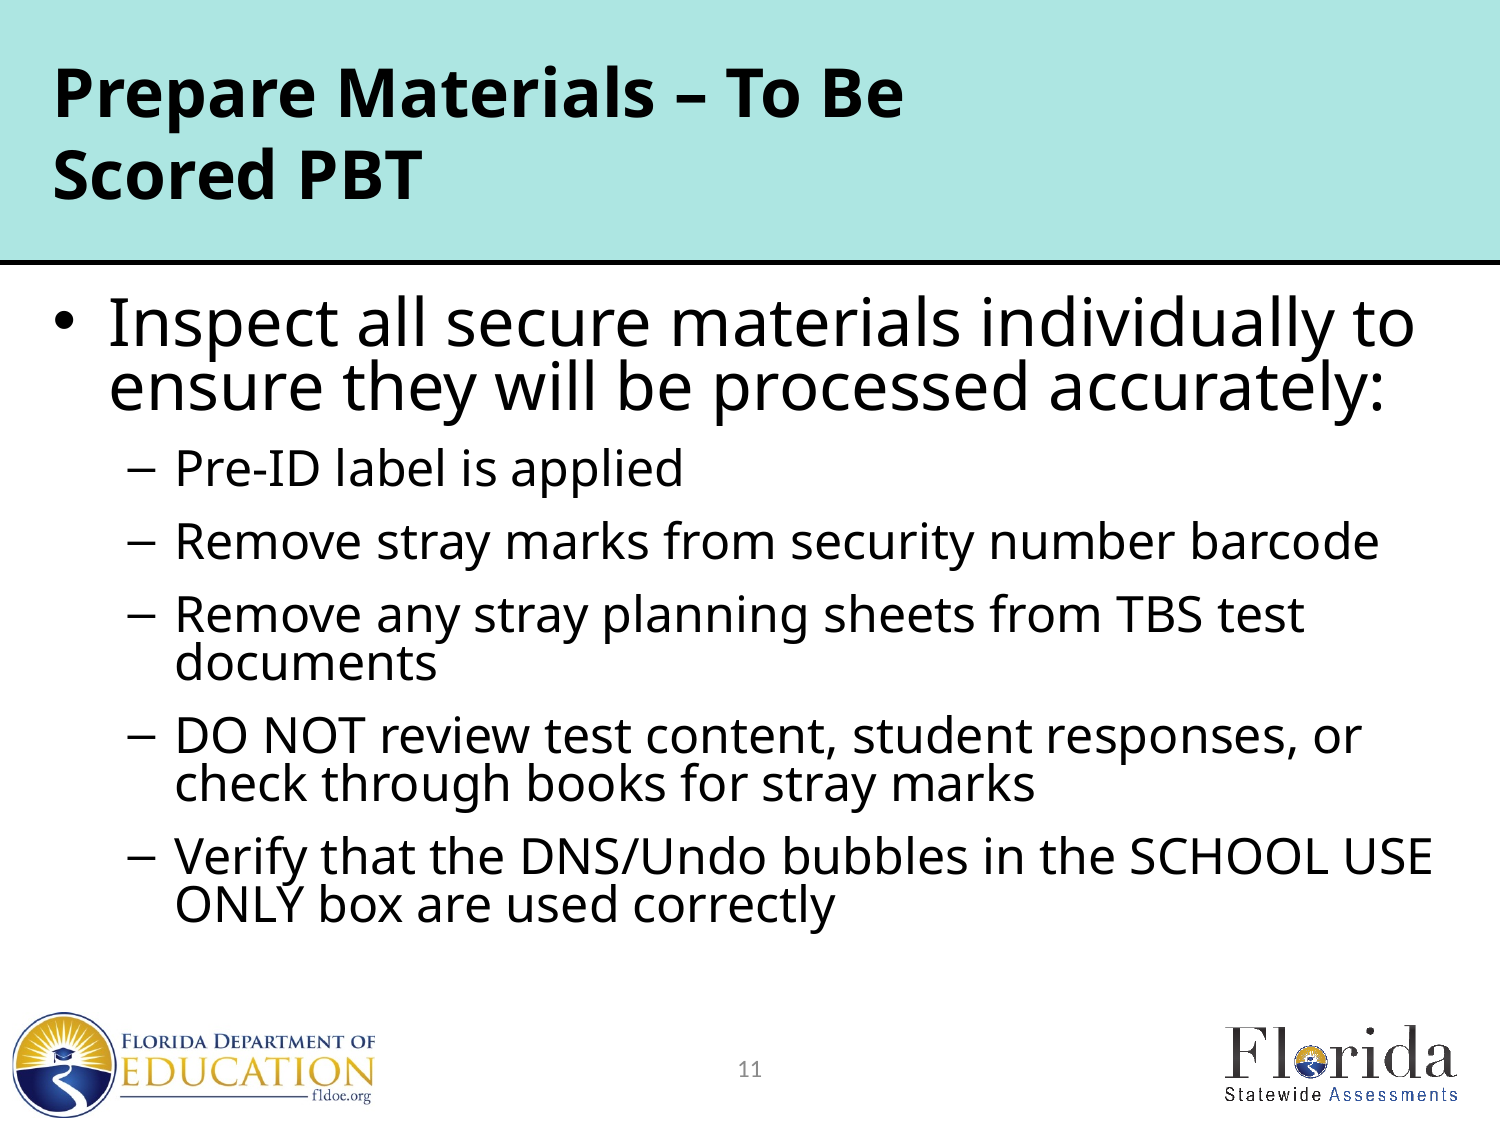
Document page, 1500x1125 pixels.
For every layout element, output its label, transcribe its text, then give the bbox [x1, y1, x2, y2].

picture [1224, 1025, 1468, 1107]
slide_number 11 [512, 1037, 988, 1098]
title Prepare Materials – To Be Scored PBT [37, 41, 1150, 222]
picture [12, 1012, 375, 1118]
list Inspect all secure materials individually to ensure they will be processed accurately: Pre-ID label is applied Remove stray marks from security number barcode Remove any stray planning sheets from TBS test documents DO NOT review test content, student responses, or check through books for stray marks Verify that the DNS/Undo bubbles in the SCHOOL USE ONLY box are used correctly [37, 287, 1471, 1000]
